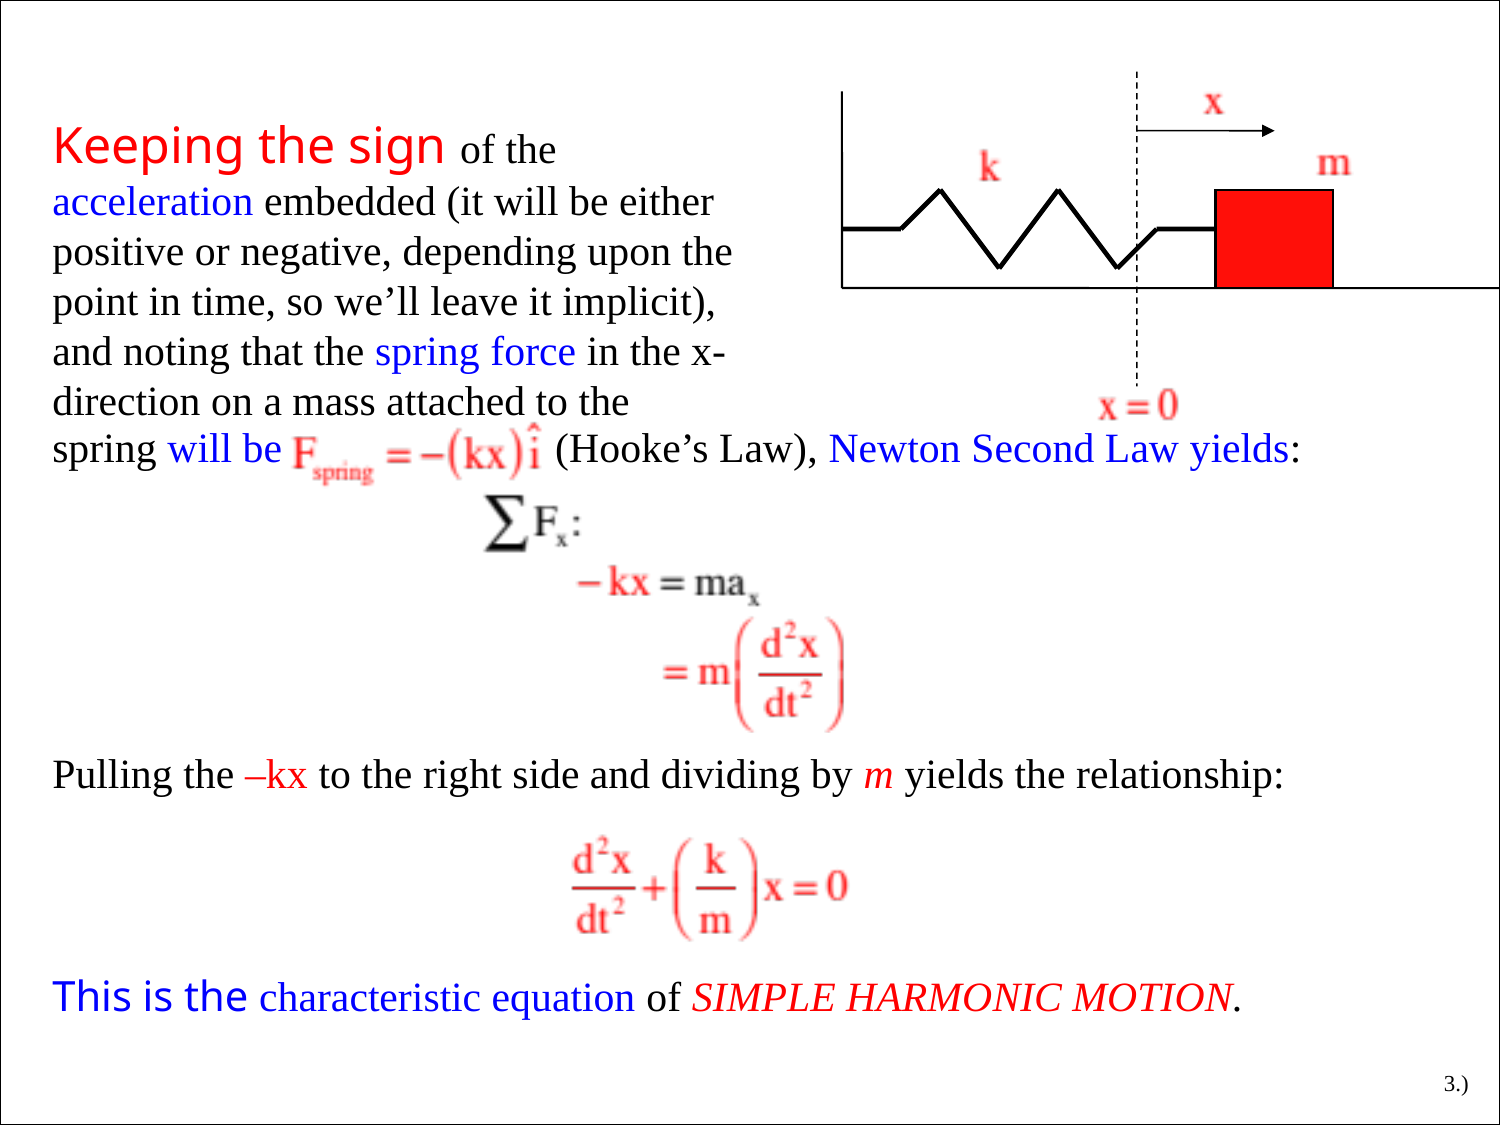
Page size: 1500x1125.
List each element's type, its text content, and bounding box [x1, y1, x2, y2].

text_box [1312, 148, 1355, 182]
text_box [0, 0, 1500, 1125]
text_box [841, 71, 1500, 387]
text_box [1093, 384, 1184, 424]
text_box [287, 415, 545, 490]
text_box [974, 142, 1008, 185]
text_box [479, 488, 847, 734]
text_box This is the characteristic equation of SIMPLE HARMONIC MOTION. [37, 962, 1463, 1027]
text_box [565, 825, 853, 948]
text_box Keeping the sign of the acceleration embedded (it will be either positive or negative, depending upon the point in time, so we’ll leave it implicit), and noting that the spring force in the x-direction on a mass attached to the [37, 106, 752, 432]
text_box 3.) [1430, 1061, 1483, 1103]
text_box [1199, 87, 1232, 120]
